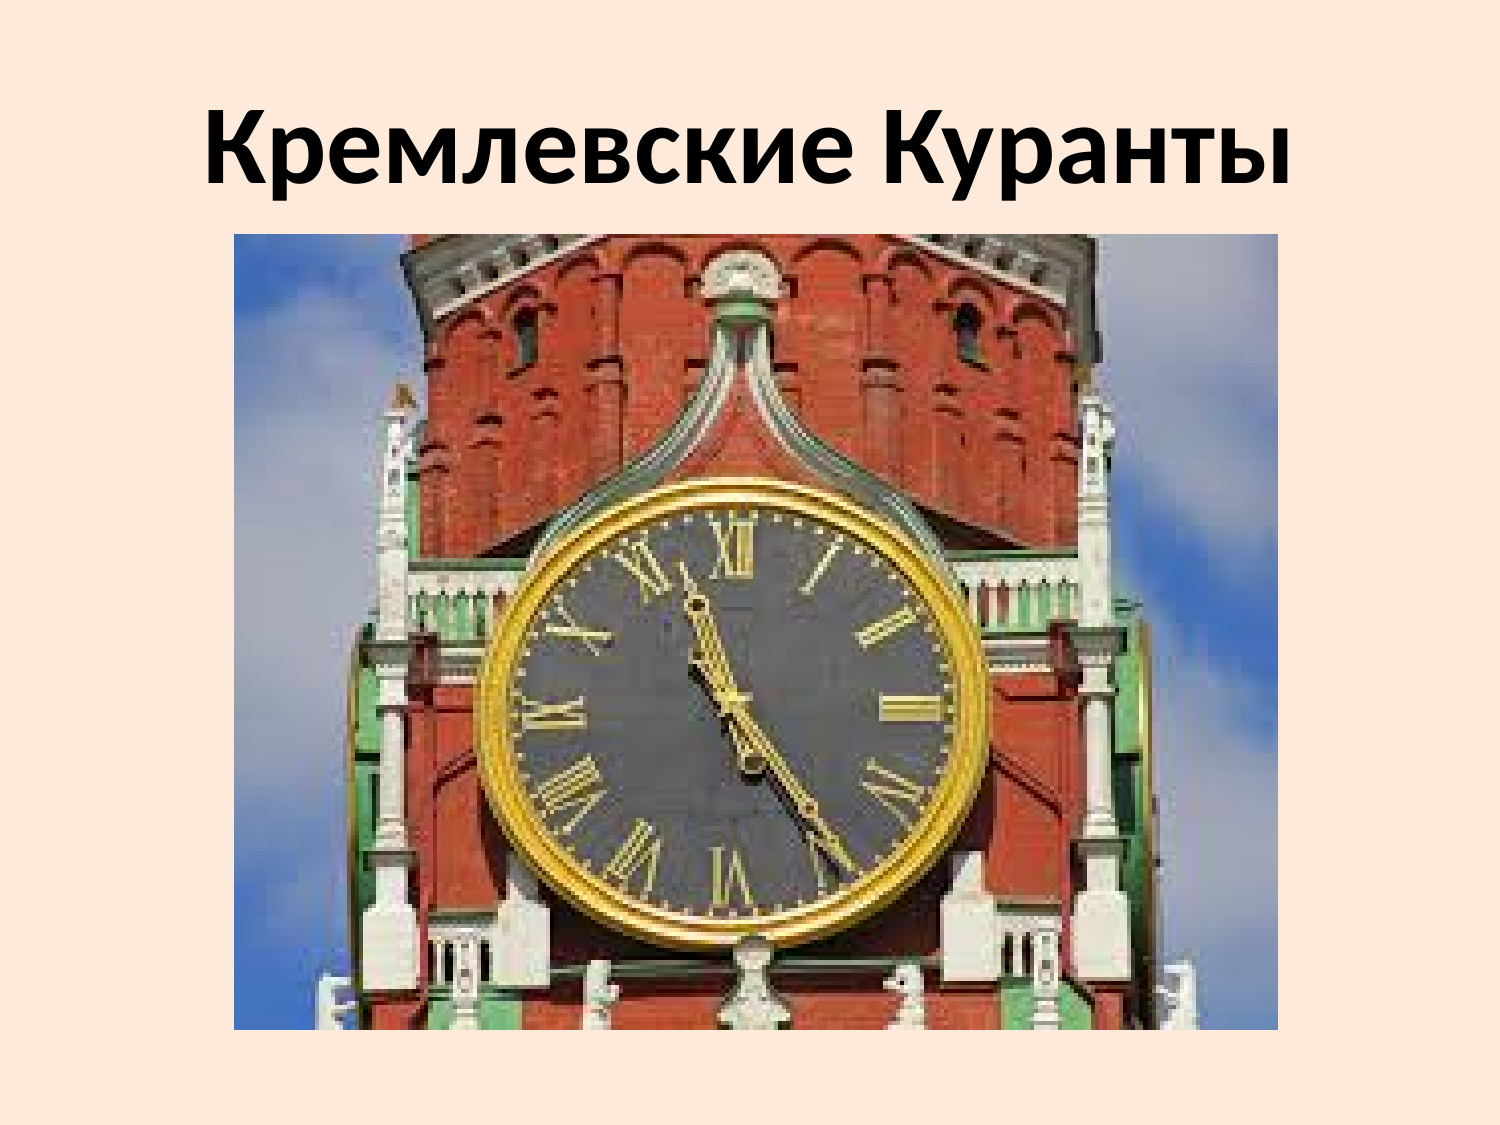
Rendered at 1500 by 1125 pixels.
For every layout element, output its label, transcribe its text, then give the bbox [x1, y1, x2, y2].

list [234, 234, 1278, 1031]
title Кремлевские Куранты [75, 45, 1425, 233]
